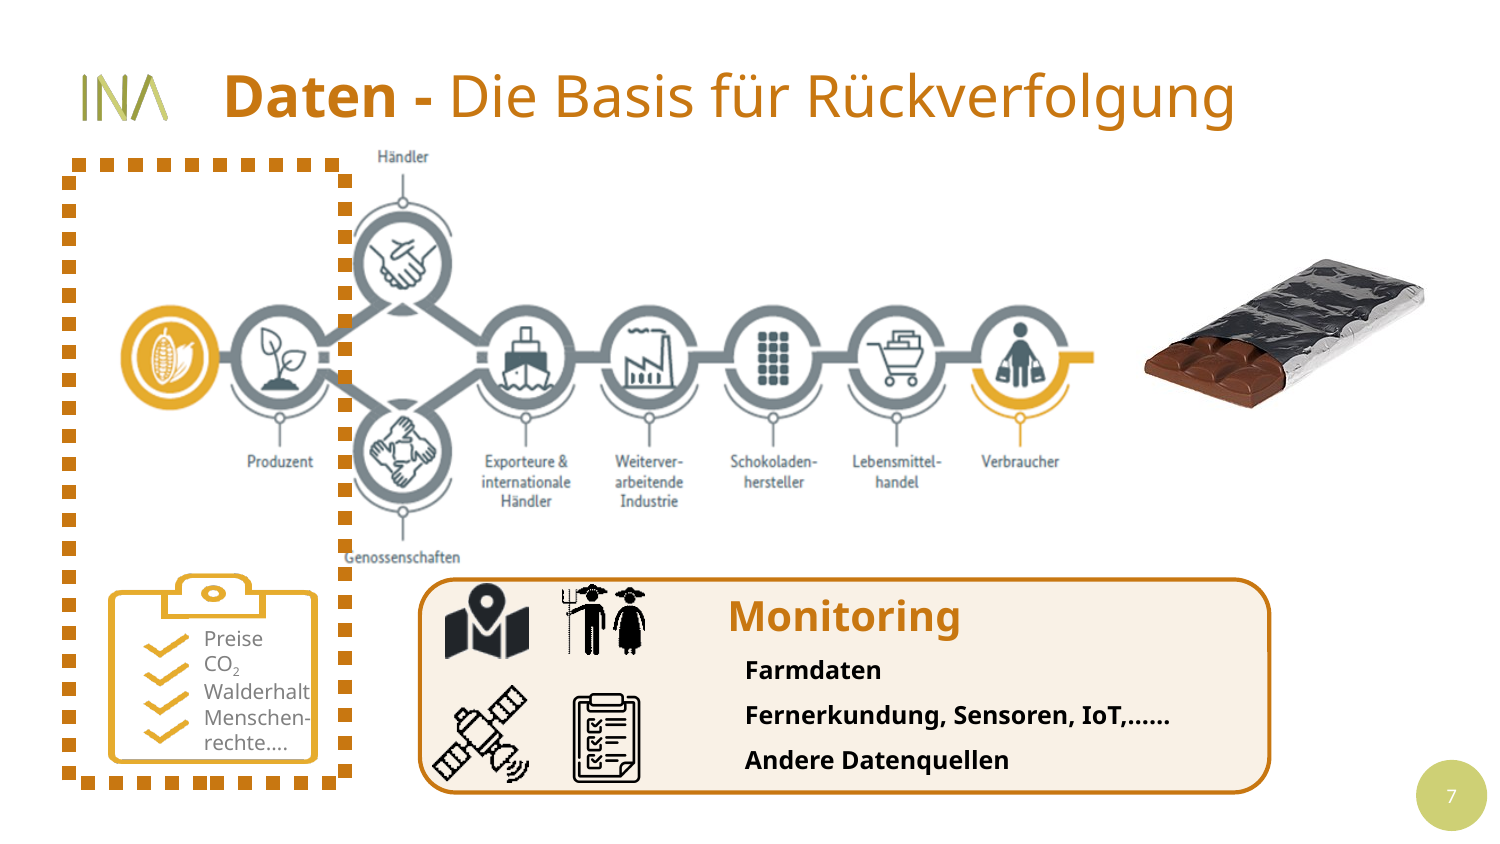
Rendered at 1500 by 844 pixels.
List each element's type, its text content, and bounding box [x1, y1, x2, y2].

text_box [45, 554, 381, 784]
picture [94, 149, 1431, 577]
picture [82, 74, 174, 121]
picture [562, 584, 645, 655]
text_box Monitoring Farmdaten Fernerkundung, Sensoren, IoT,…… Andere Datenquellen [418, 578, 1271, 794]
picture [562, 693, 651, 783]
picture [432, 685, 529, 783]
picture [445, 583, 529, 659]
text_box [68, 164, 94, 554]
